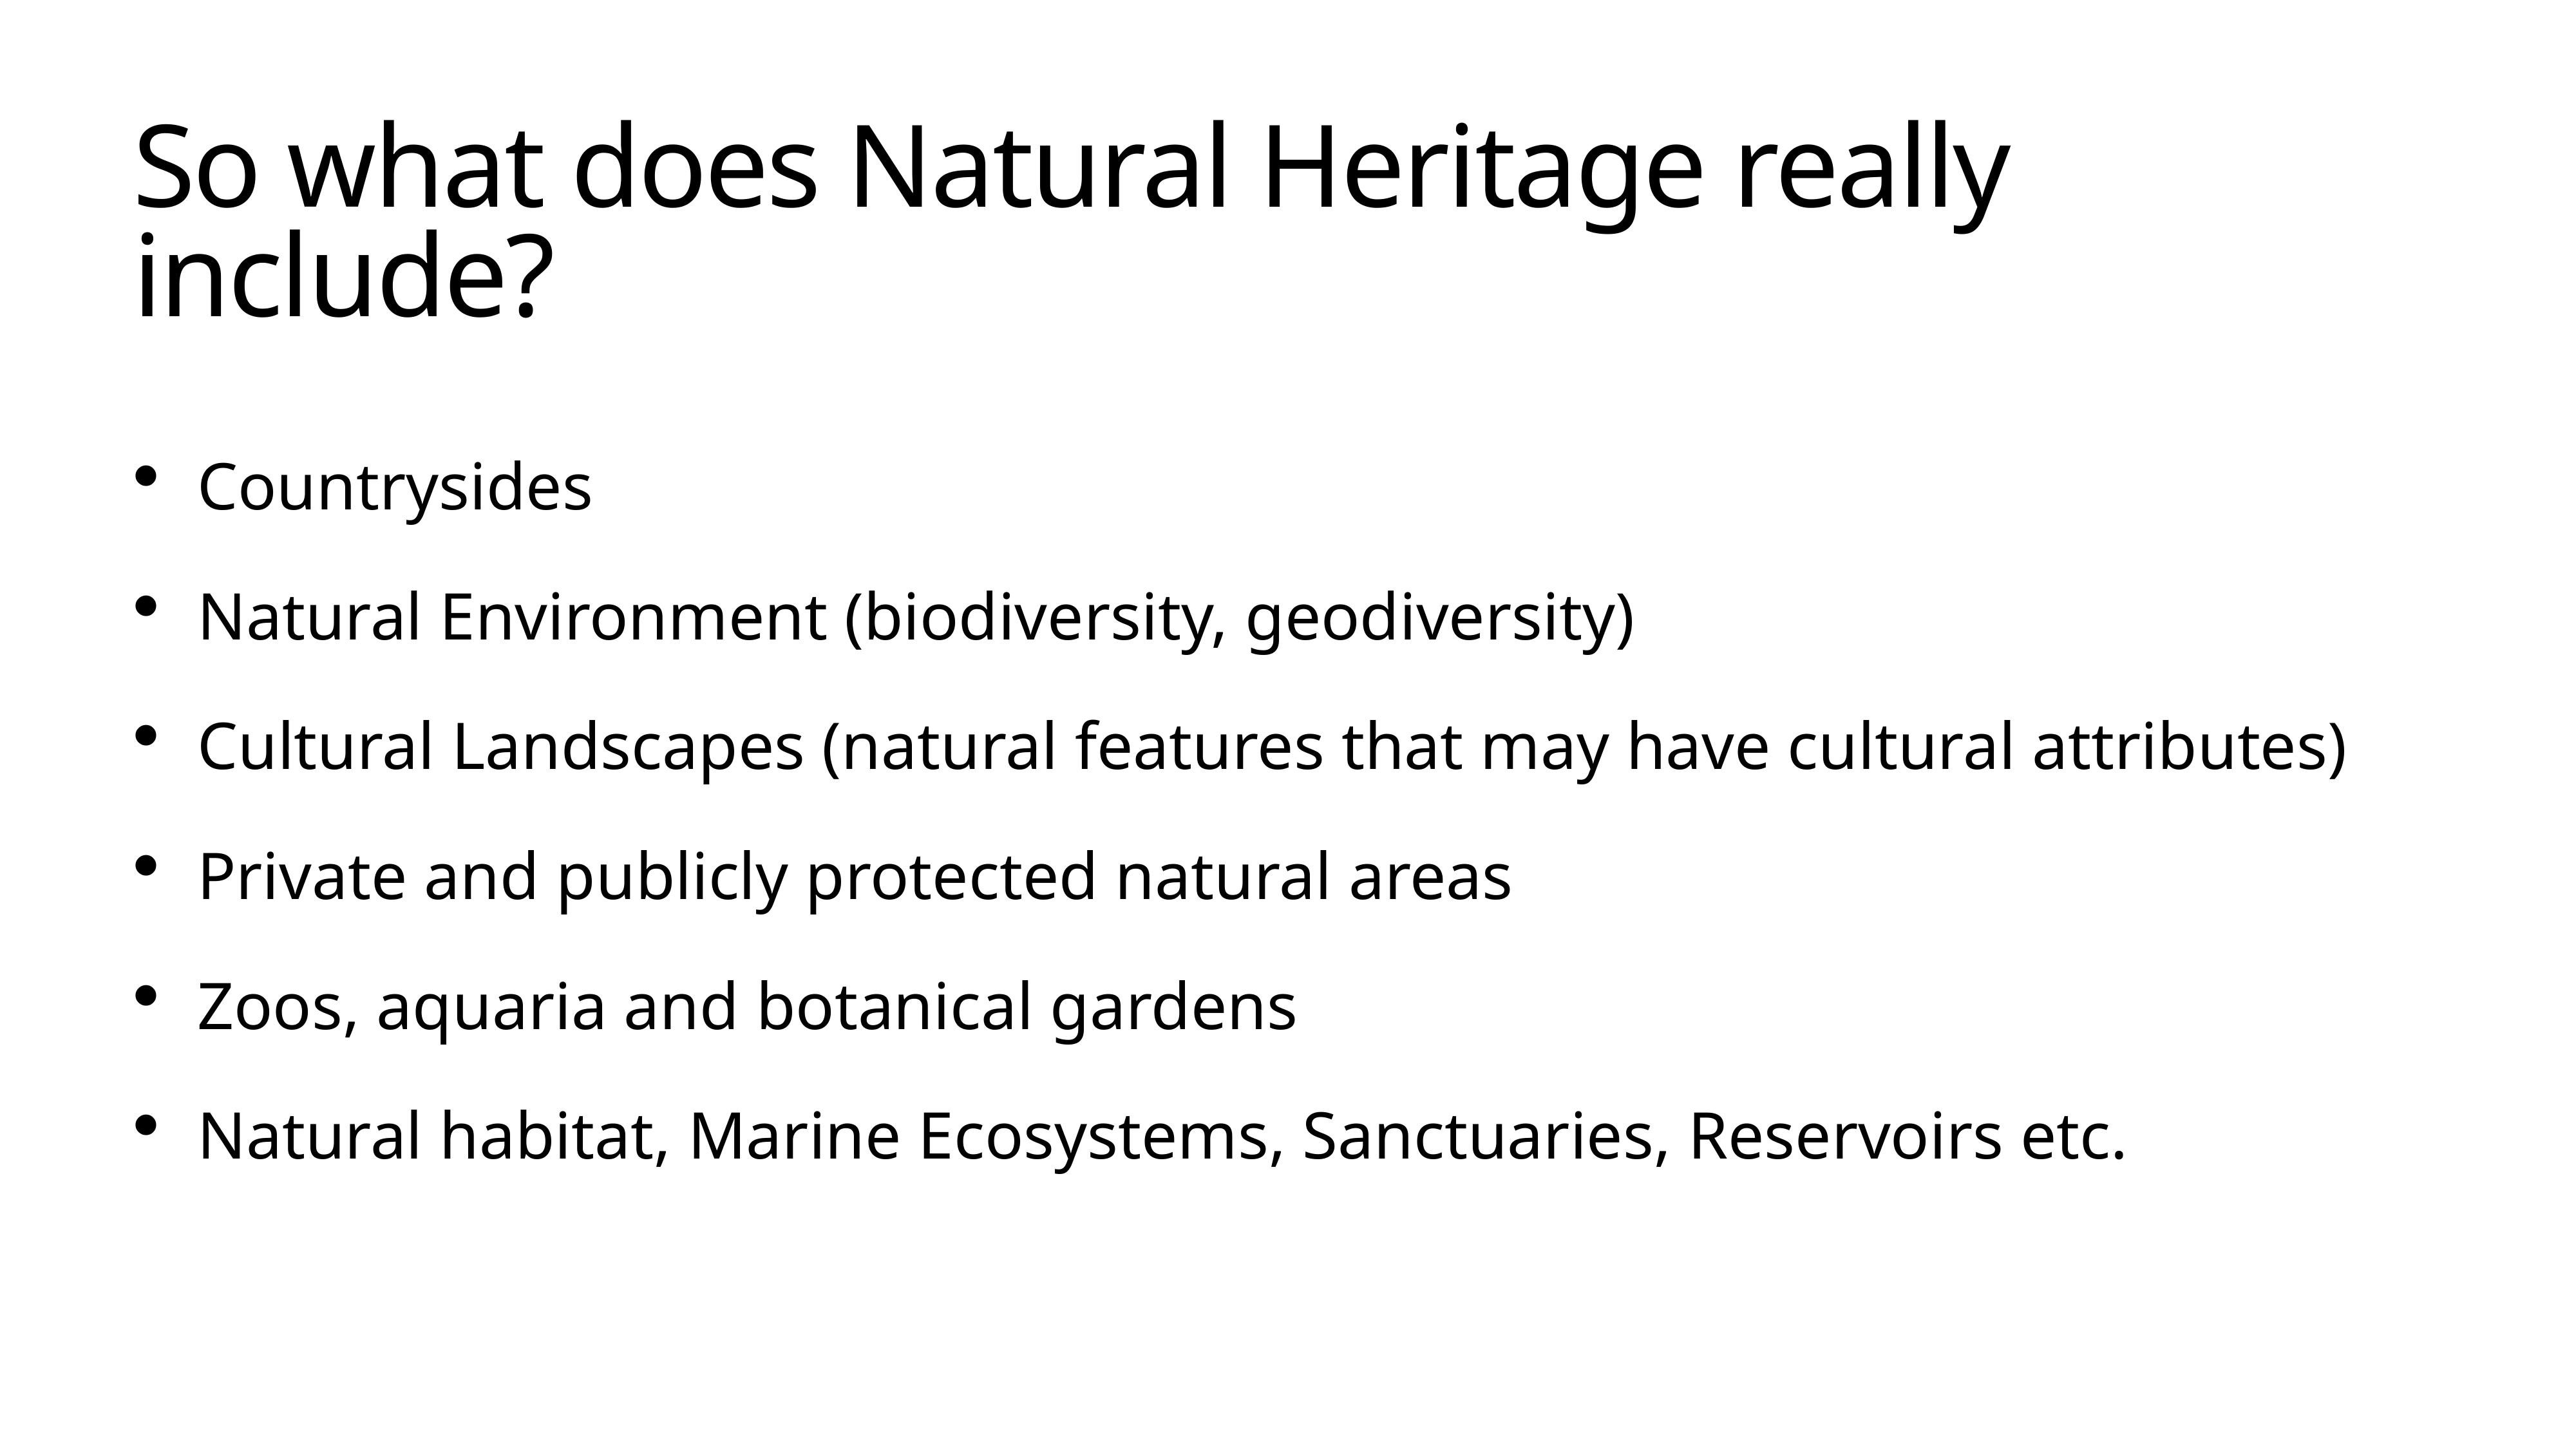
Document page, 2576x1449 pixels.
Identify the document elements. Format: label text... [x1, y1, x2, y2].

list Countrysides Natural Environment (biodiversity, geodiversity) Cultural Landscapes (natural features that may have cultural attributes) Private and publicly protected natural areas Zoos, aquaria and botanical gardens Natural habitat, Marine Ecosystems, Sanctuaries, Reservoirs etc. [127, 448, 2449, 1321]
title So what does Natural Heritage really include? [127, 113, 2449, 266]
